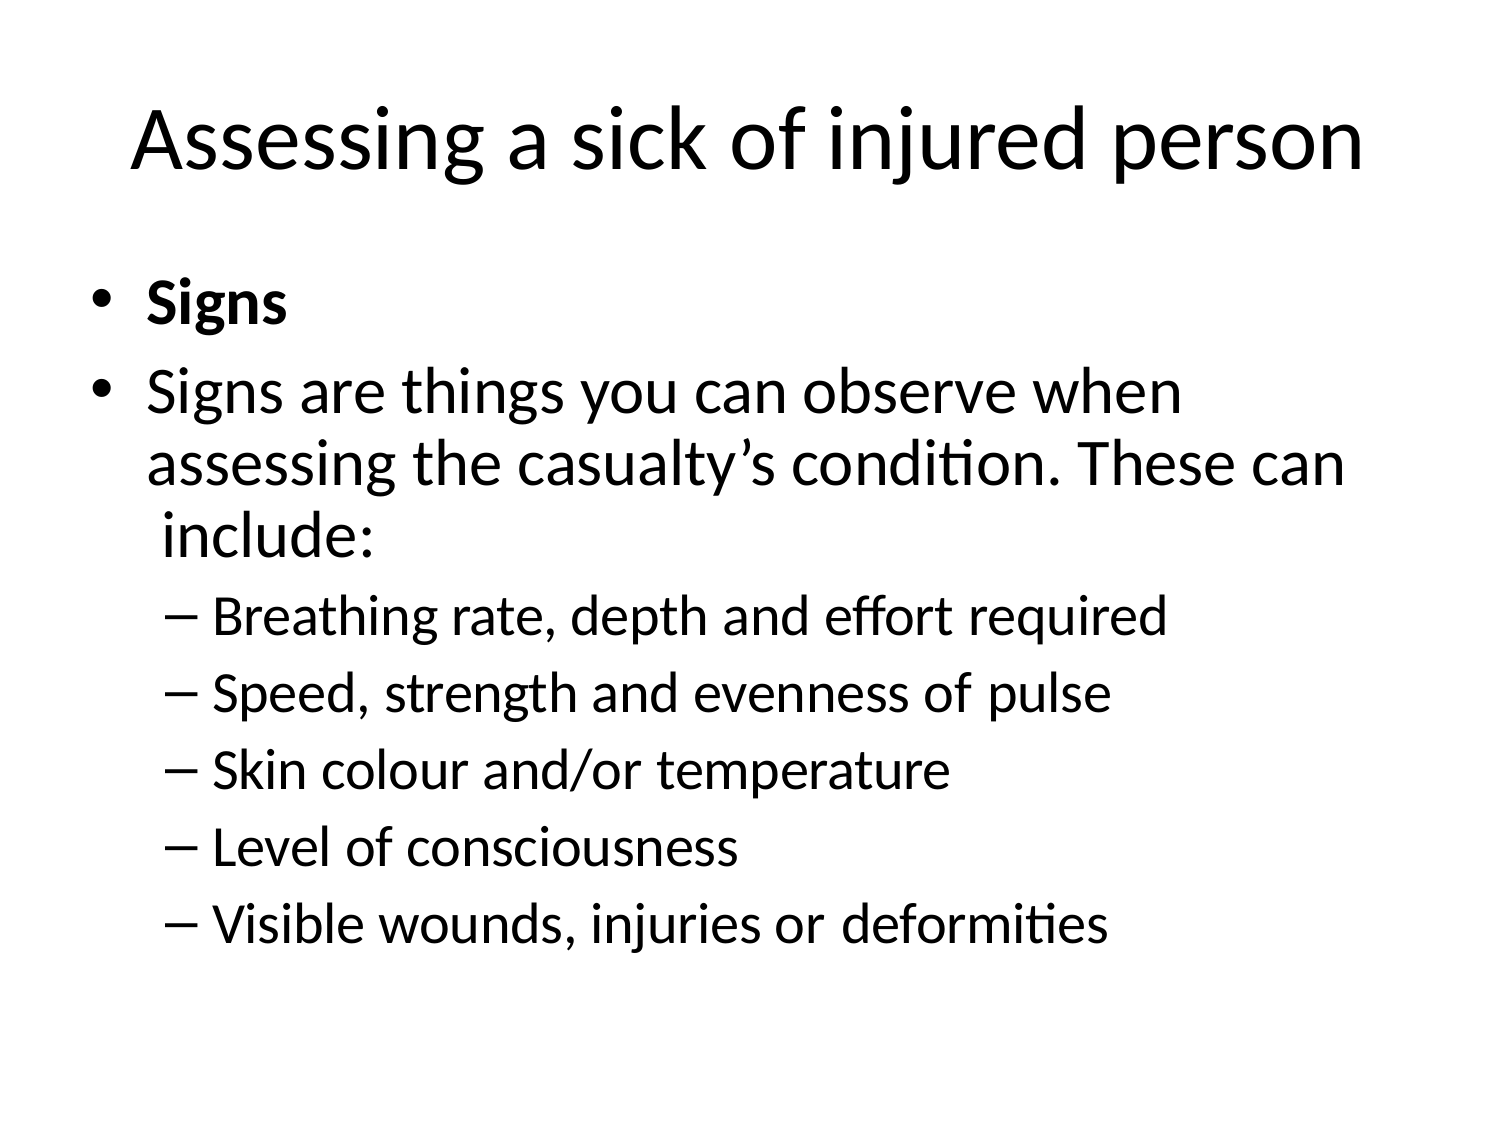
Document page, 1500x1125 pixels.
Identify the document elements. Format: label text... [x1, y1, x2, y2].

text_box Signs Signs are things you can observe when assessing the casualty’s condition. These can include: Breathing rate, depth and effort required Speed, strength and evenness of pulse Skin colour and/or temperature Level of consciousness Visible wounds, injuries or deformities [87, 247, 1357, 956]
title Assessing a sick of injured person [128, 75, 1371, 266]
